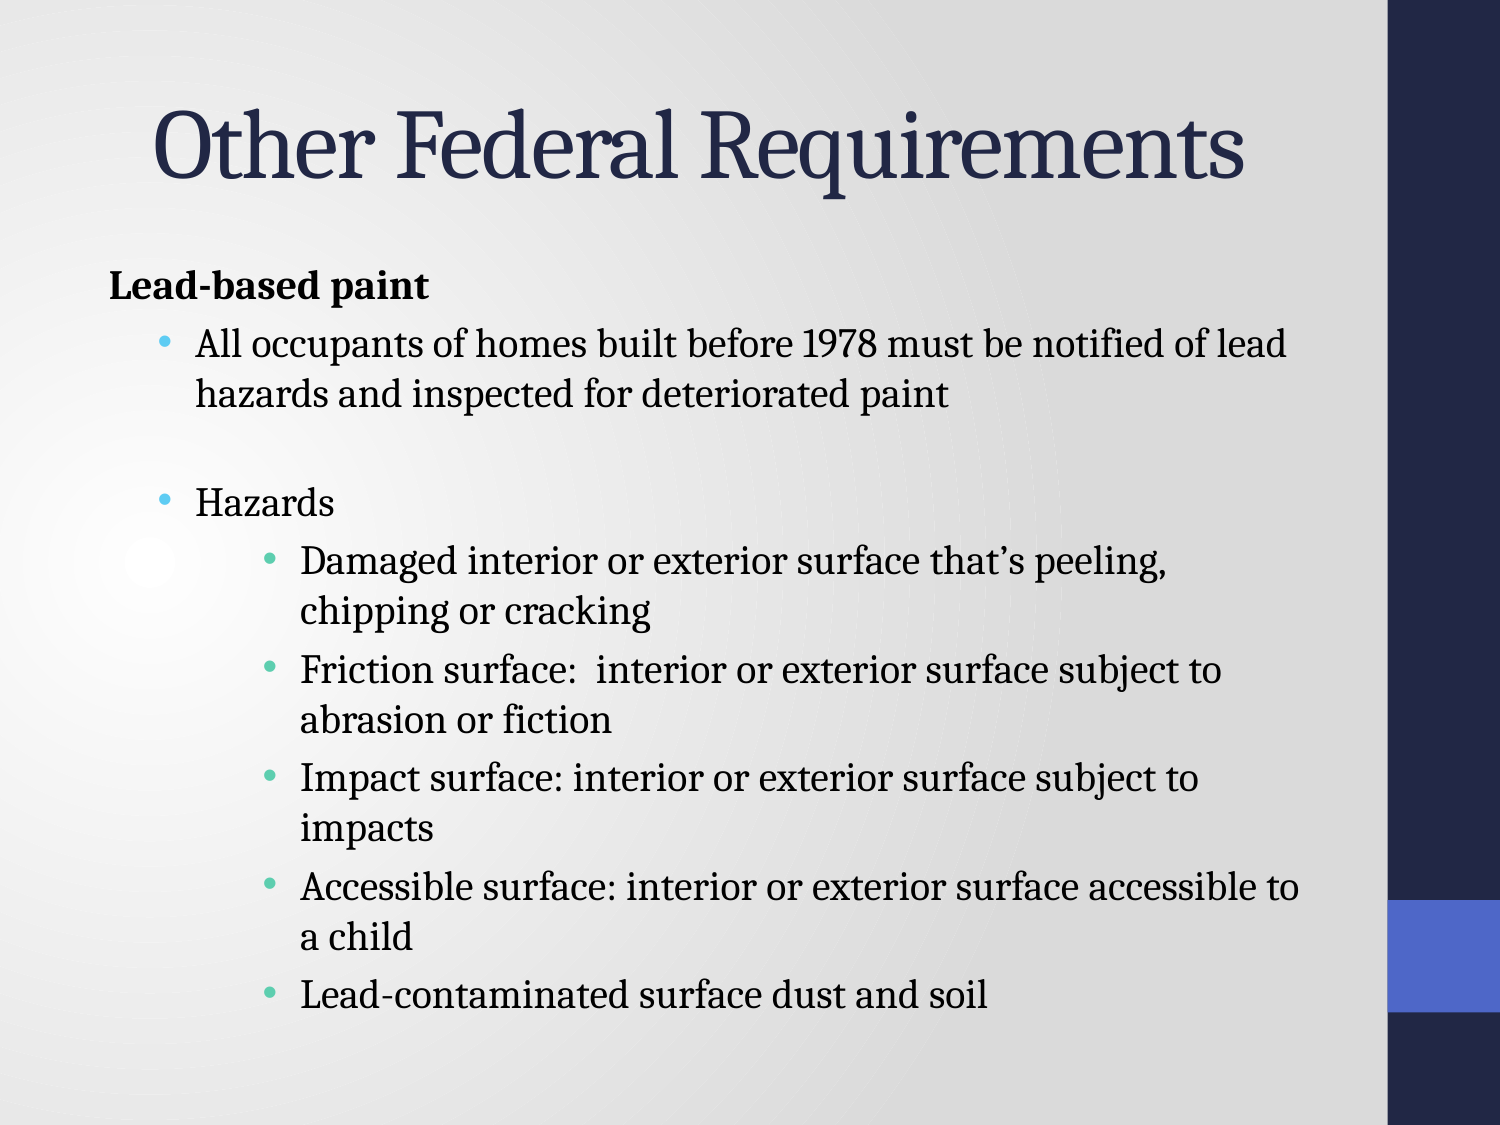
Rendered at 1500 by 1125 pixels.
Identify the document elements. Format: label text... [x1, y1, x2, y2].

list Lead-based paint All occupants of homes built before 1978 must be notified of lead hazards and inspected for deteriorated paint Hazards Damaged interior or exterior surface that’s peeling, chipping or cracking Friction surface: interior or exterior surface subject to abrasion or fiction Impact surface: interior or exterior surface subject to impacts Accessible surface: interior or exterior surface accessible to a child Lead-contaminated surface dust and soil [75, 249, 1338, 1050]
title Other Federal Requirements [75, 45, 1325, 233]
